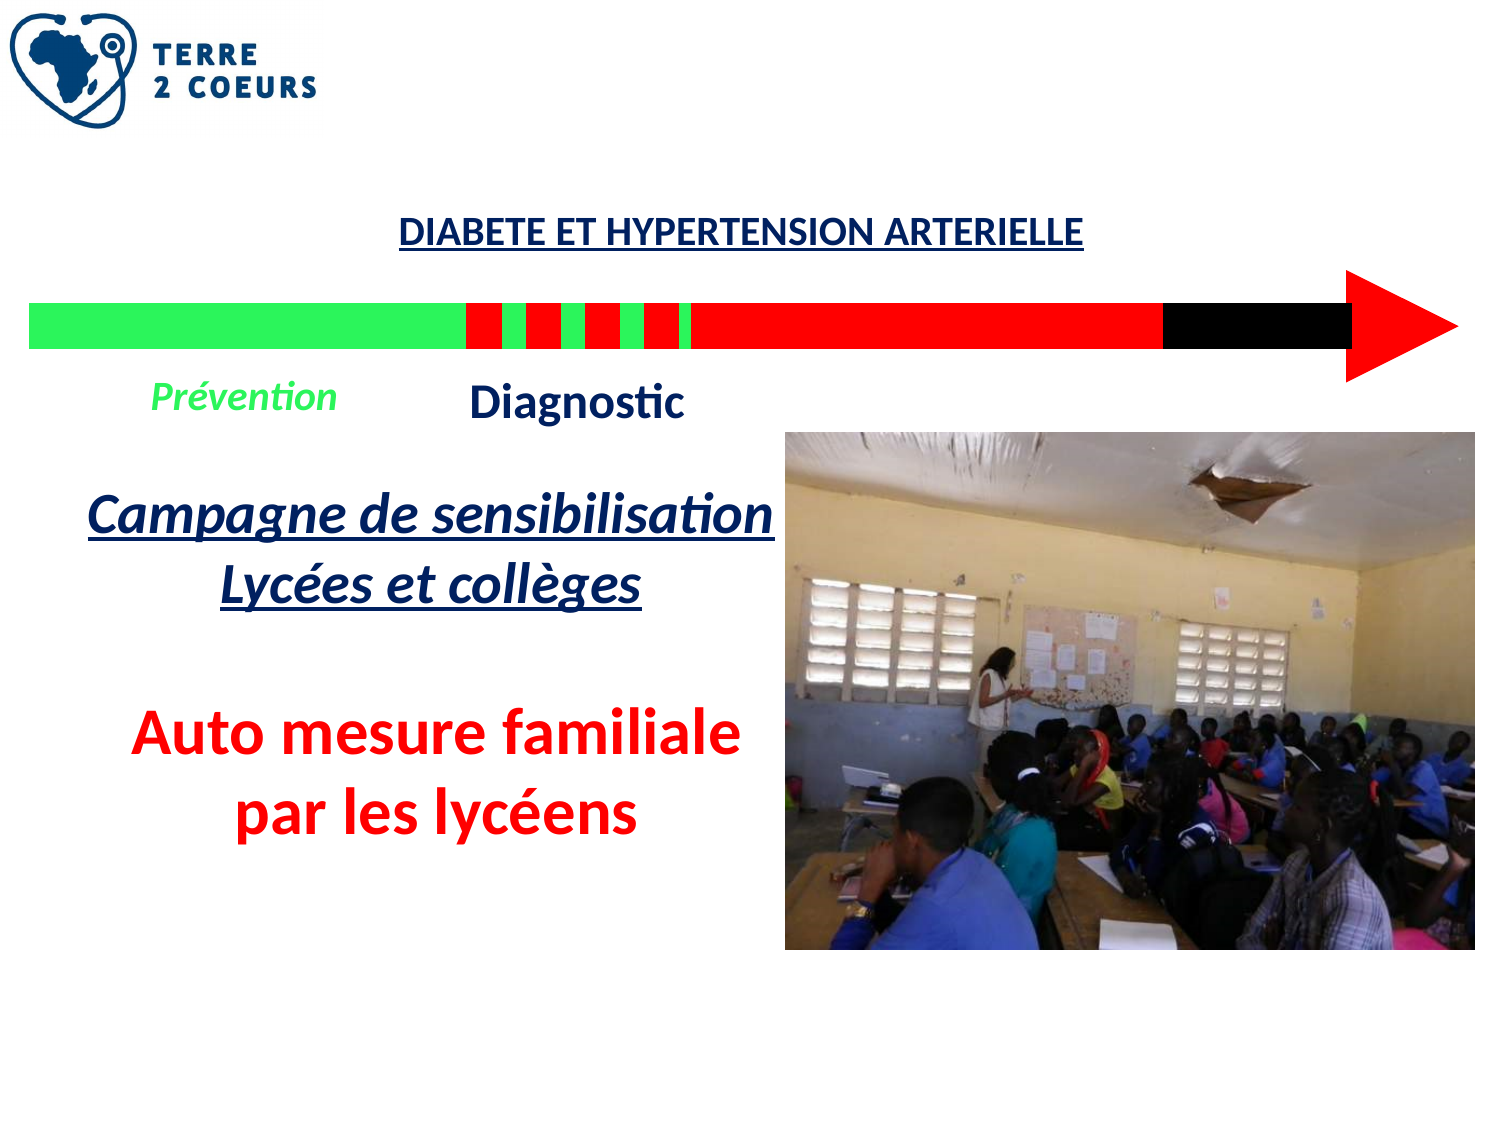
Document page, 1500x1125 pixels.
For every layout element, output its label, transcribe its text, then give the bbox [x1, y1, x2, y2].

text_box Campagne de sensibilisation Lycées et collèges [53, 467, 780, 623]
text_box Diagnostic [454, 361, 727, 437]
text_box DIABETE ET HYPERTENSION ARTERIELLE [383, 196, 1176, 262]
text_box Prévention [135, 361, 454, 427]
picture [785, 432, 1475, 950]
text_box Auto mesure familiale par les lycéens [76, 680, 780, 856]
picture [0, 0, 325, 138]
